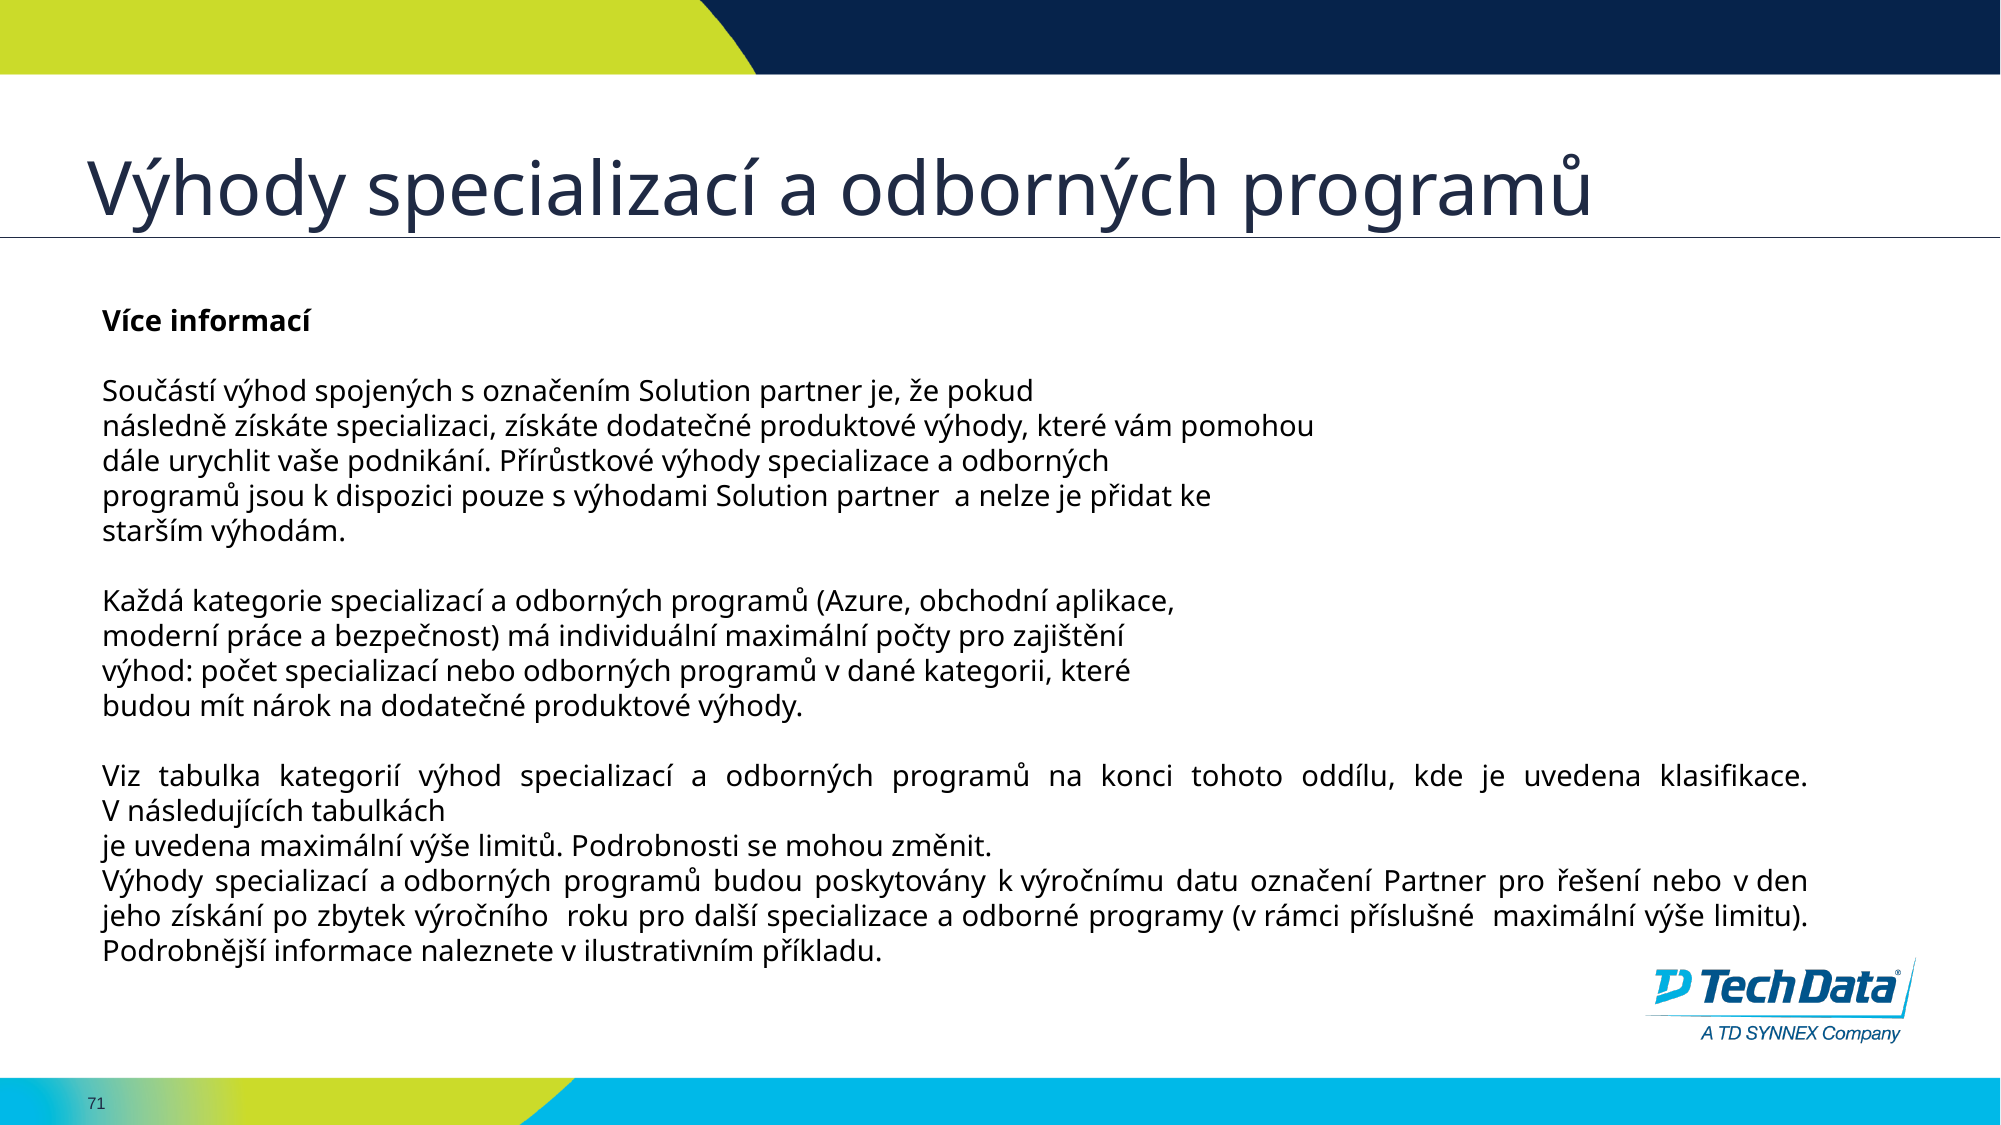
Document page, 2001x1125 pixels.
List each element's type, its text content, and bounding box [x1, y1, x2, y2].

picture [0, 0, 2001, 237]
title Výhody specializací a odborných programů [87, 107, 1913, 238]
text_box Více informací Součástí výhod spojených s označením Solution partner je, že pokud následně získáte specializaci, získáte dodatečné produktové výhody, které vám pomohou dále urychlit vaše podnikání. Přírůstkové výhody specializace a odborných programů jsou k dispozici pouze s výhodami Solution partner a nelze je přidat ke starším výhodám. Každá kategorie specializací a odborných programů (Azure, obchodní aplikace, moderní práce a bezpečnost) má individuální maximální počty pro zajištění výhod: počet specializací nebo odborných programů v dané kategorii, které budou mít nárok na dodatečné produktové výhody. Viz tabulka kategorií výhod specializací a odborných programů na konci tohoto oddílu, kde je uvedena klasifikace. V následujících tabulkách je uvedena maximální výše limitů. Podrobnosti se mohou změnit. Výhody specializací a odborných programů budou poskytovány k výročnímu datu označení Partner pro řešení nebo v den jeho získání po zbytek výročního roku pro další specializace a odborné programy (v rámci příslušné maximální výše limitu). Podrobnější informace naleznete v ilustrativním příkladu. [87, 295, 1825, 975]
picture [0, 238, 2001, 1125]
